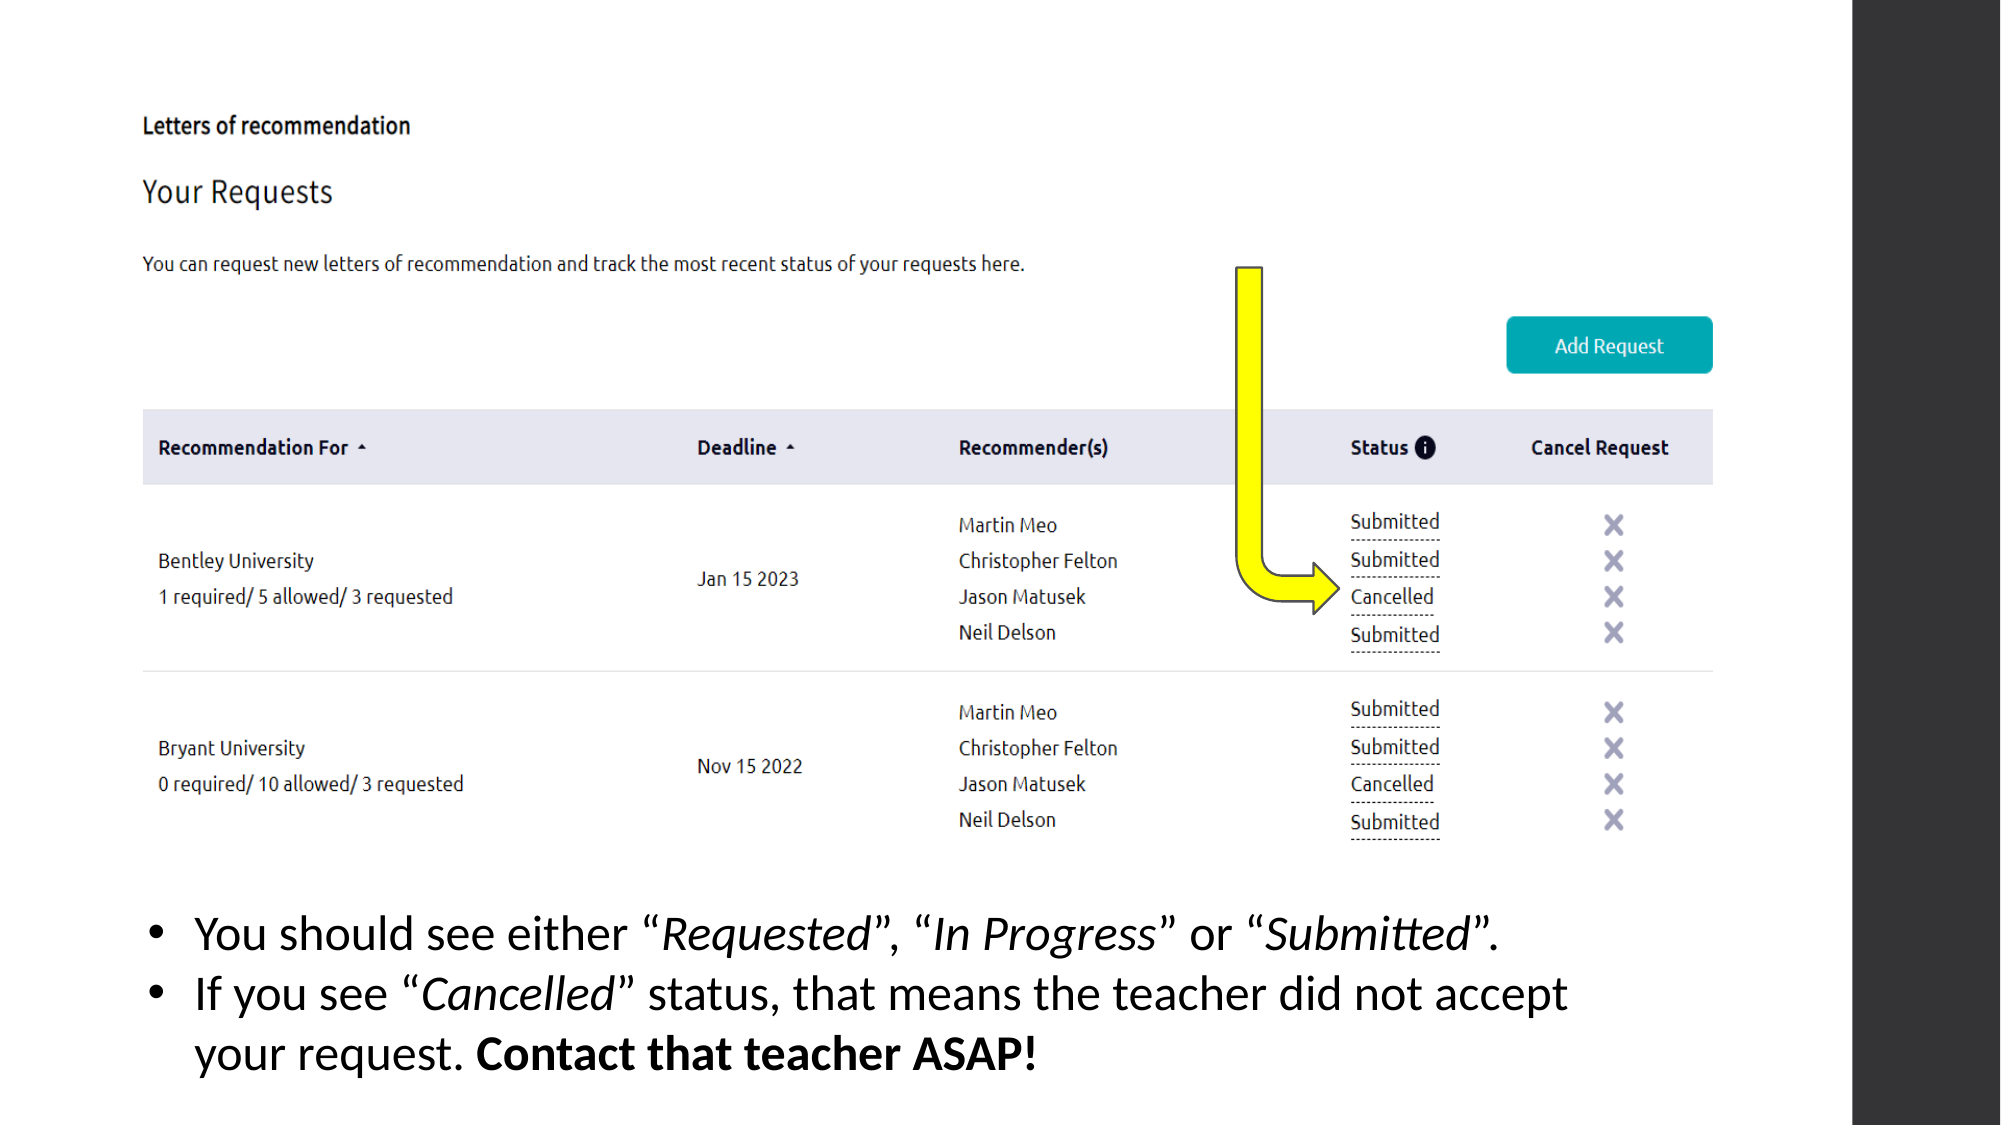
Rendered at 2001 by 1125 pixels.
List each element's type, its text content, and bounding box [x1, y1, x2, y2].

picture [93, 84, 1714, 858]
text_box You should see either “Requested”, “In Progress” or “Submitted”. If you see “Cancelled” status, that means the teacher did not accept your request. Contact that teacher ASAP! [132, 893, 1678, 1089]
